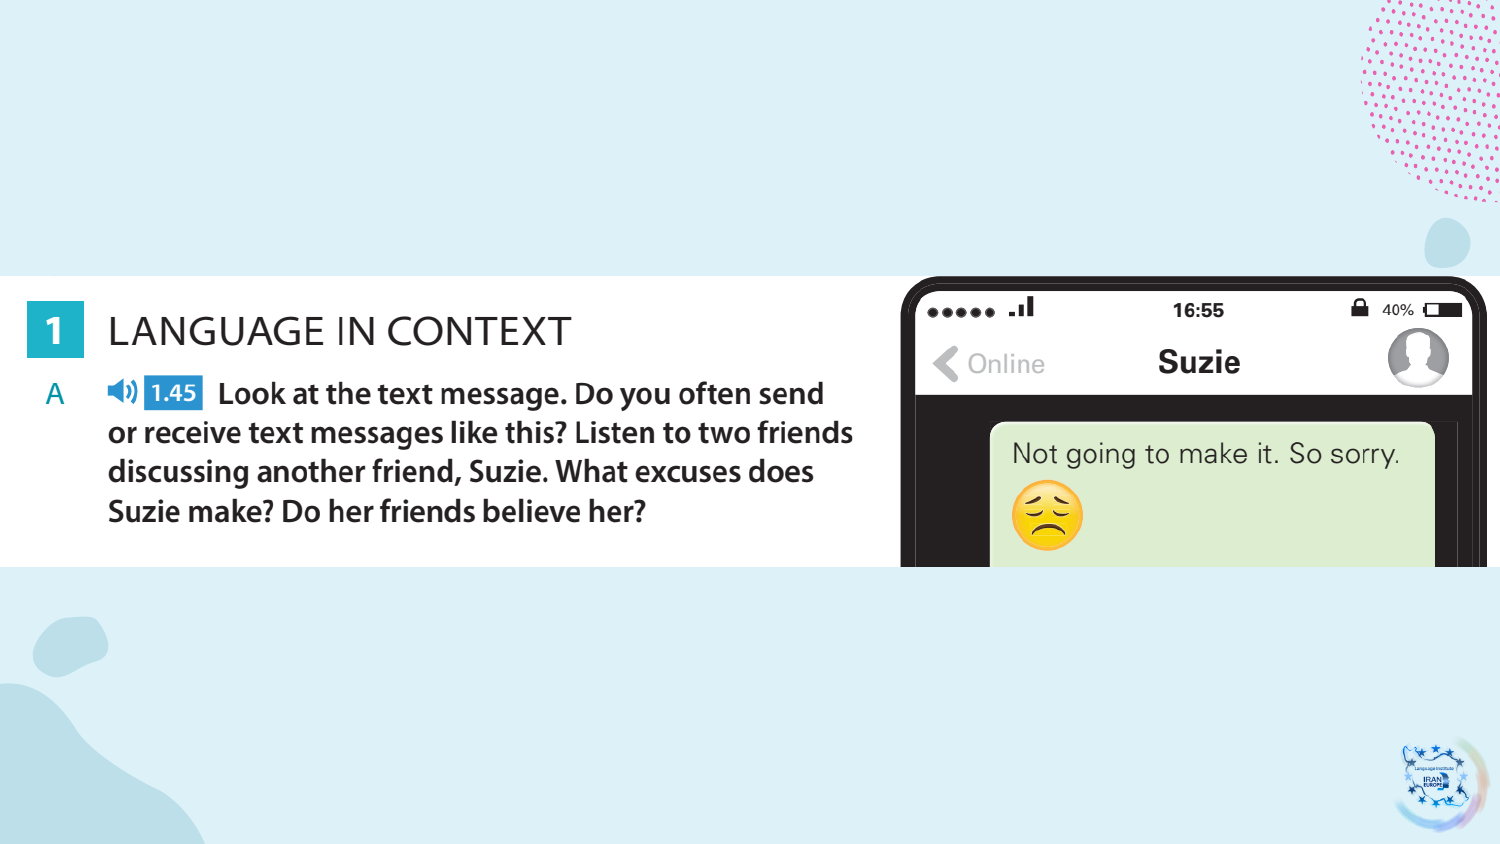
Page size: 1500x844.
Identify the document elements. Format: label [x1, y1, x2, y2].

picture [0, 276, 1500, 568]
picture [1389, 733, 1494, 835]
